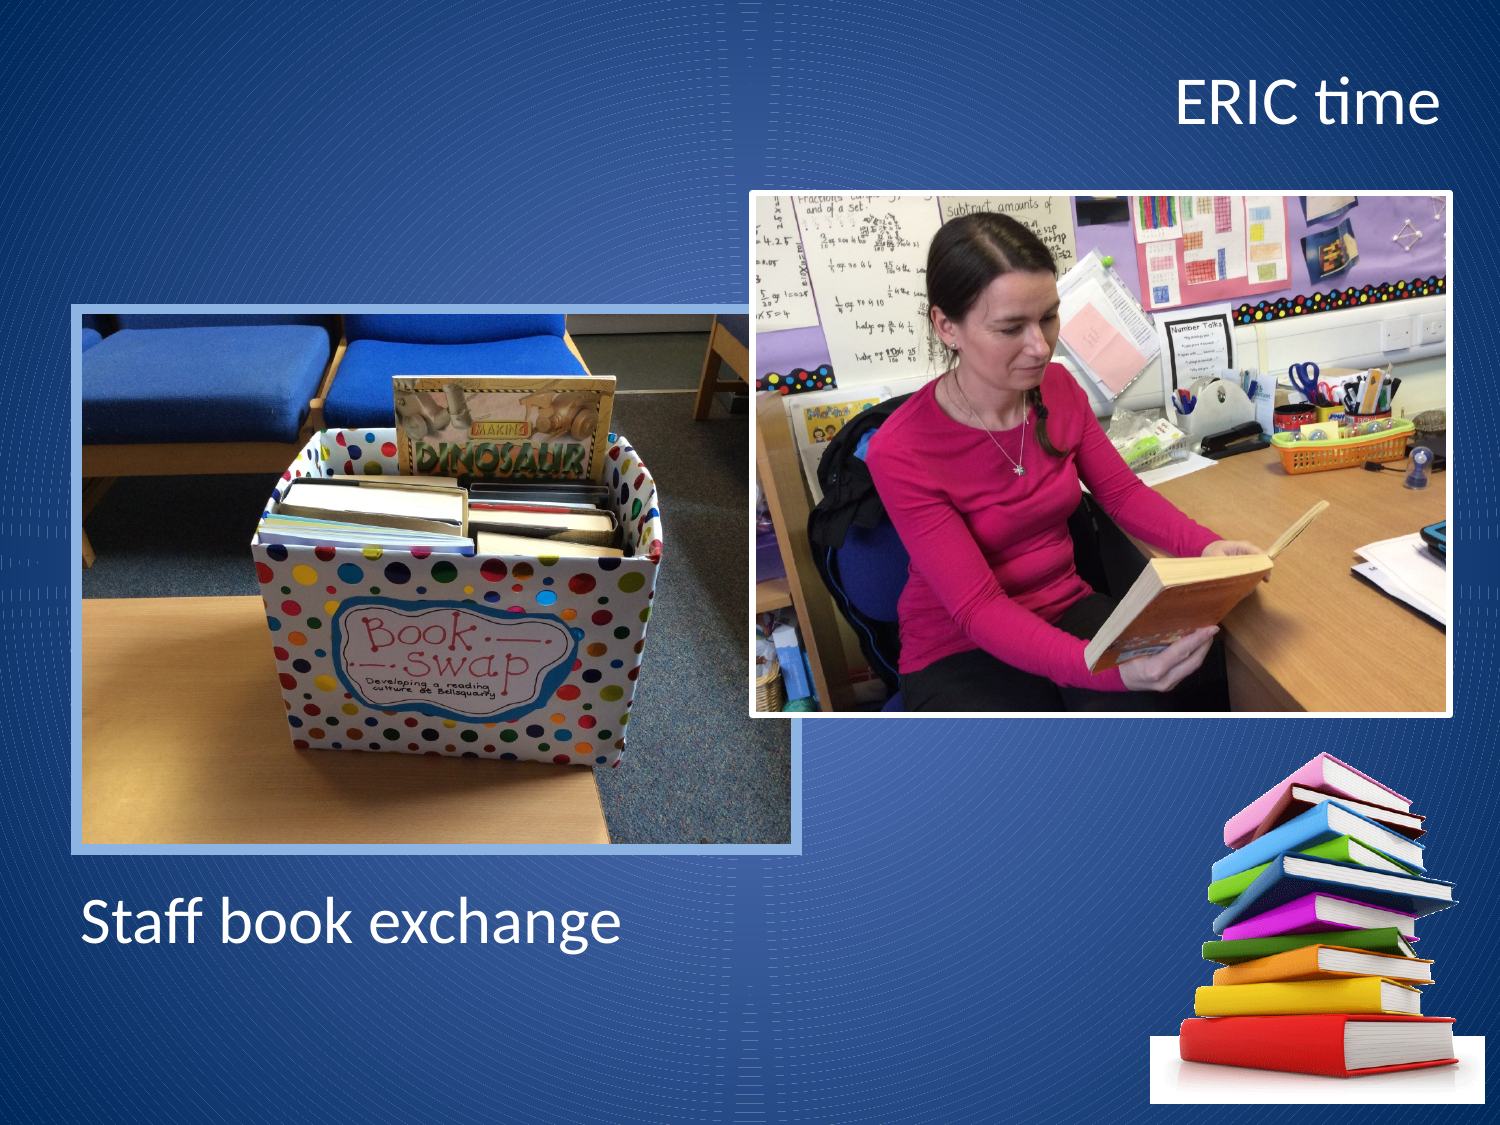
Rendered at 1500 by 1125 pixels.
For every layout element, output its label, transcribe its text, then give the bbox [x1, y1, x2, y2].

text_box ERIC time [818, 48, 1457, 1053]
list Staff book exchange [65, 122, 753, 1061]
picture [1149, 751, 1485, 1104]
picture [81, 196, 1447, 844]
